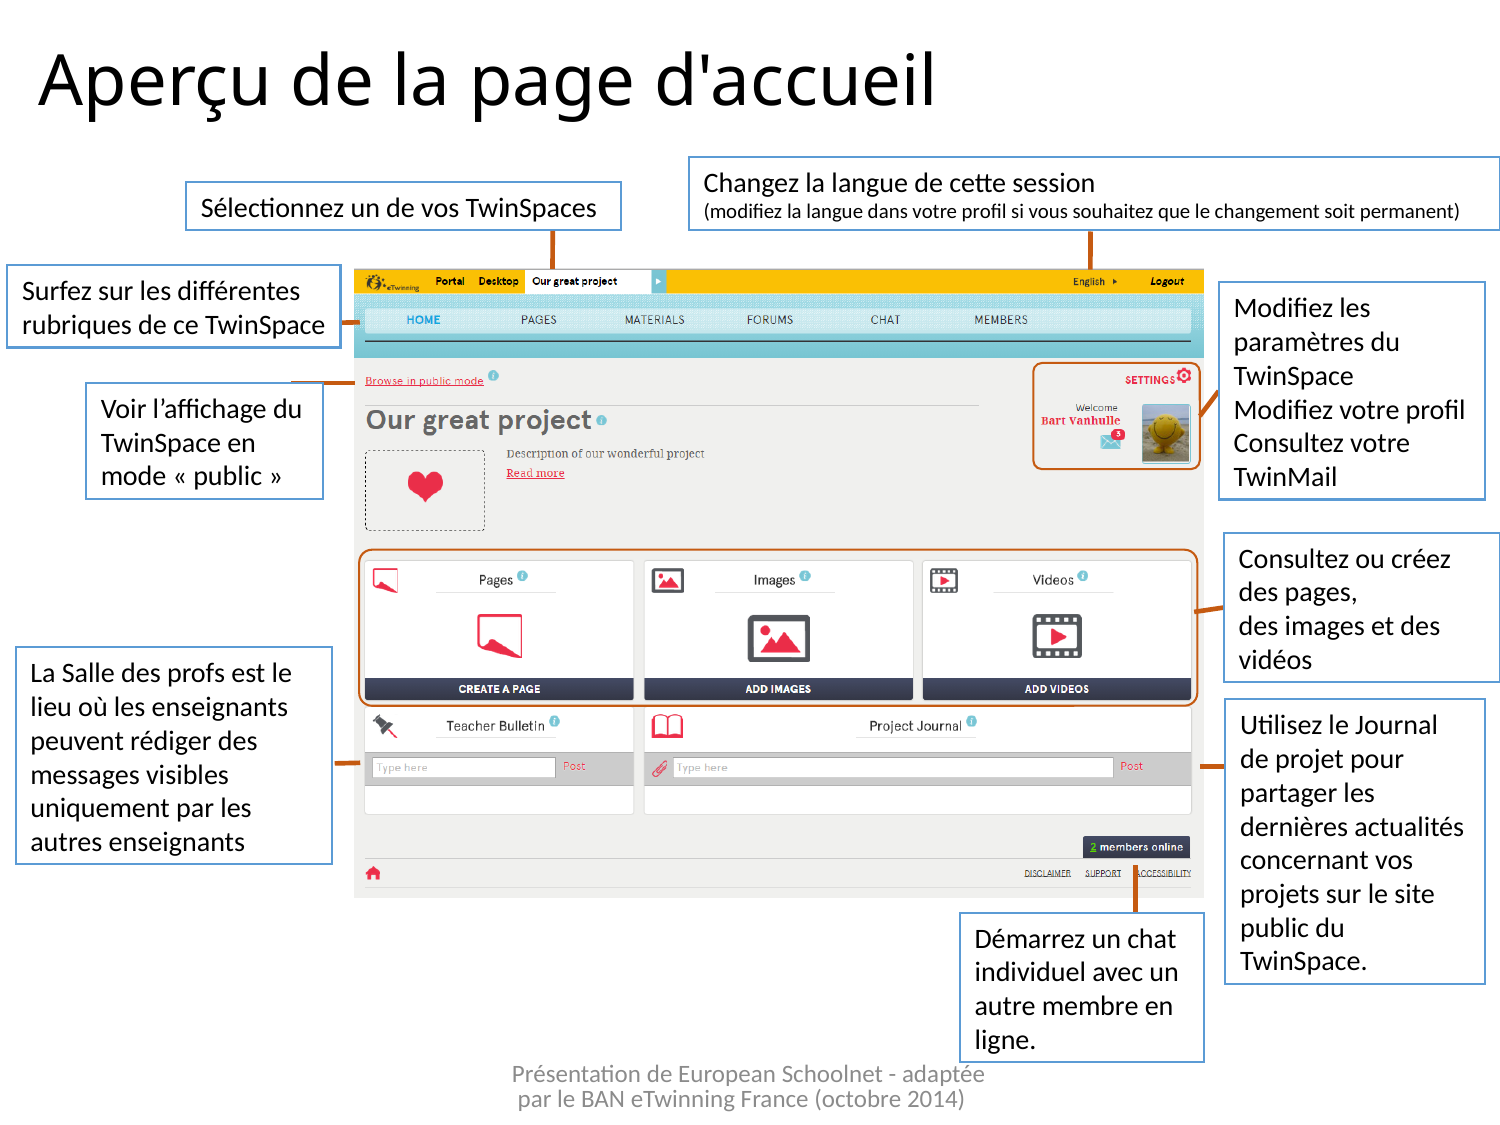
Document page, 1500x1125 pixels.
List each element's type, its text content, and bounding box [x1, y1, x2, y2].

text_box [1194, 608, 1224, 612]
text_box Démarrez un chat individuel avec un autre membre en ligne. [959, 912, 1205, 1063]
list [354, 268, 1204, 898]
text_box Changez la langue de cette session (modifiez la langue dans votre profil si vous souhaitez que le changement soit permanent) [688, 156, 1500, 231]
text_box Sélectionnez un de vos TwinSpaces [185, 181, 622, 231]
text_box Voir l’affichage du TwinSpace en mode « public » [85, 382, 324, 500]
text_box Utilisez le Journal de projet pour partager les dernières actualités concernant vos projets sur le site public du TwinSpace. [1224, 698, 1486, 985]
text_box La Salle des profs est le lieu où les enseignants peuvent rédiger des messages visibles uniquement par les autres enseignants [15, 646, 333, 865]
text_box Consultez ou créez des pages, des images et des vidéos [1223, 532, 1500, 683]
text_box Modifiez les paramètres du TwinSpace Modifiez votre profil Consultez votre TwinMail [1218, 281, 1486, 501]
footer Présentation de European Schoolnet - adaptée par le BAN eTwinning France (octobre 2014) [496, 1042, 1004, 1103]
text_box Surfez sur les différentes rubriques de ce TwinSpace [6, 264, 342, 349]
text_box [1199, 392, 1219, 417]
title Aperçu de la page d'accueil [23, 16, 1066, 149]
